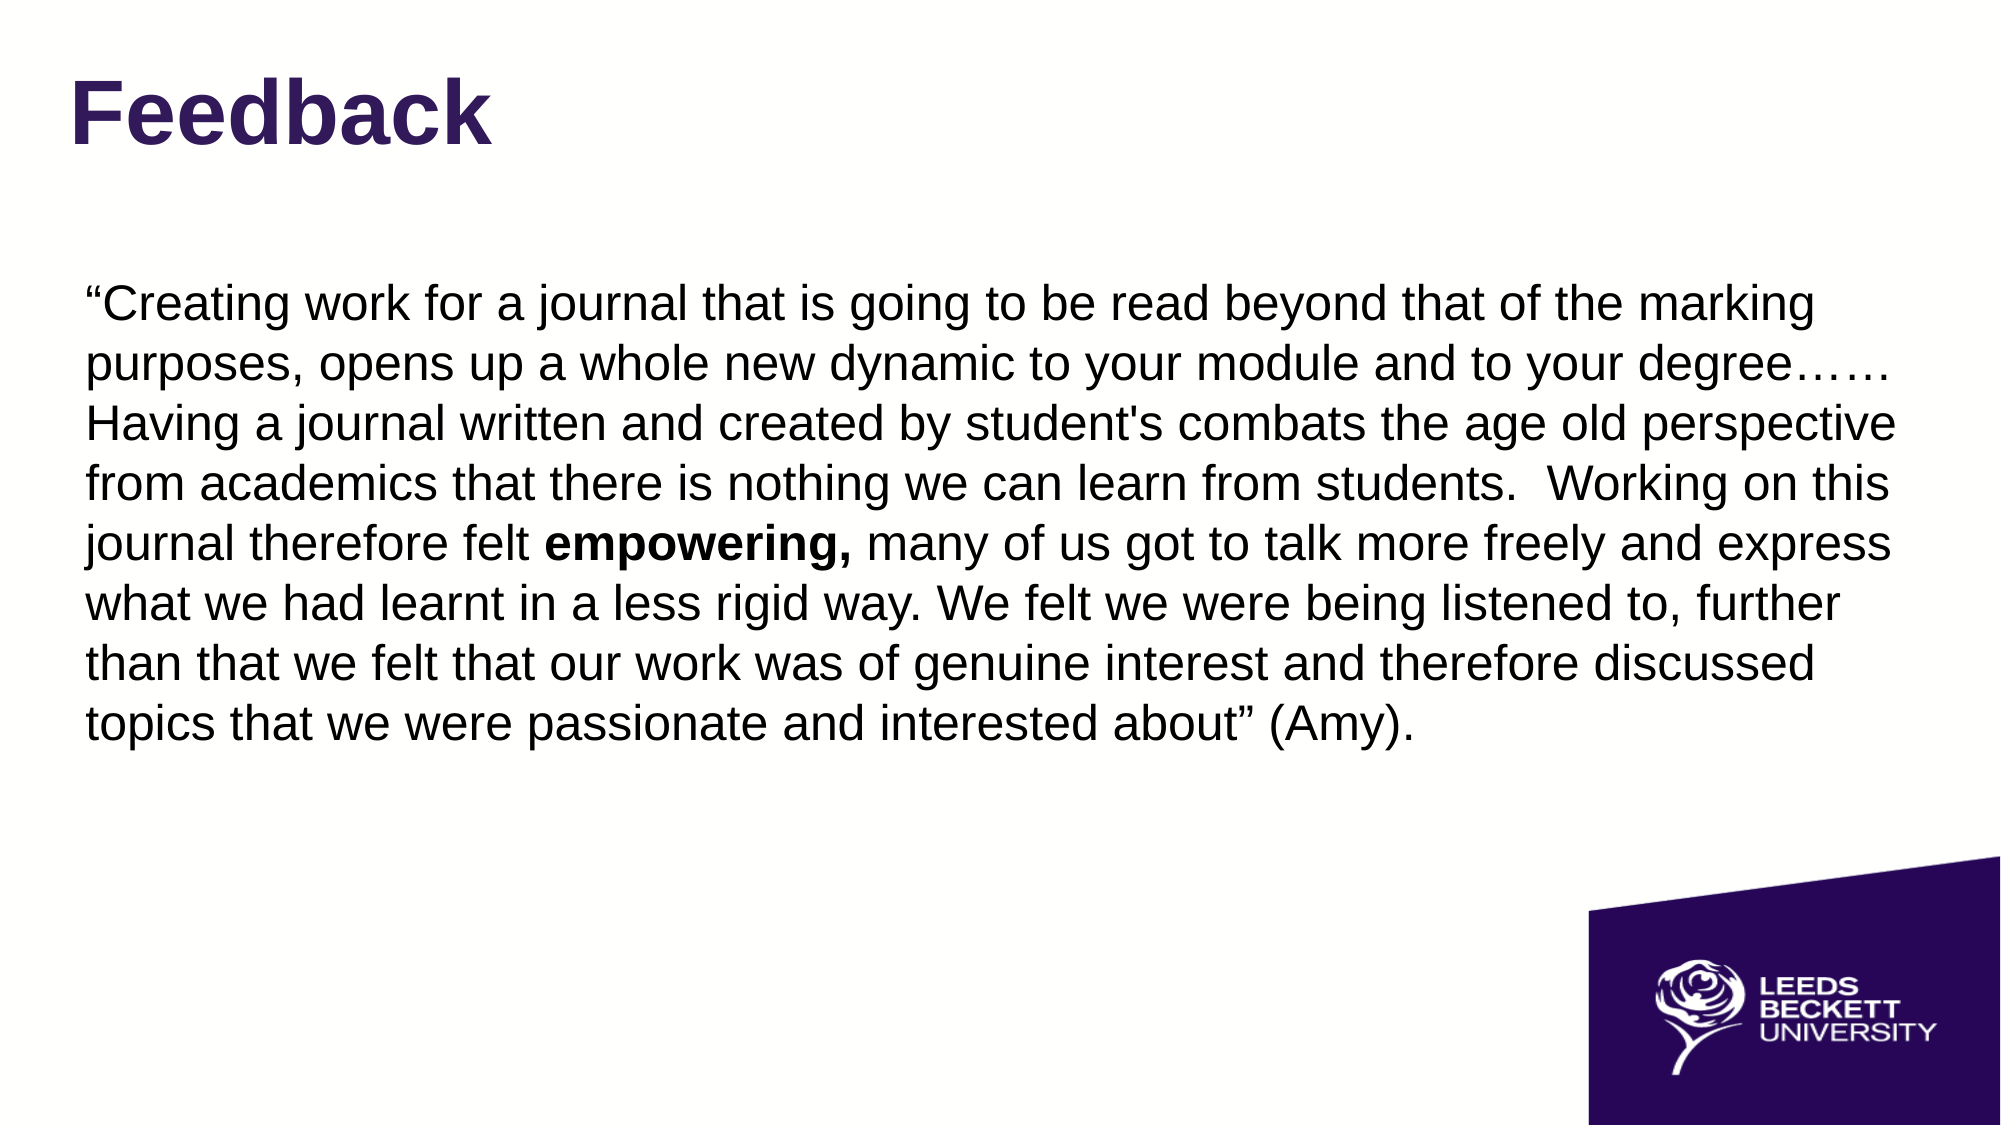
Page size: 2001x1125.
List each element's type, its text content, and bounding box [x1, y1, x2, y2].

list “Creating work for a journal that is going to be read beyond that of the marking purposes, opens up a whole new dynamic to your module and to your degree……Having a journal written and created by student's combats the age old perspective from academics that there is nothing we can learn from students. Working on this journal therefore felt empowering, many of us got to talk more freely and express what we had learnt in a less rigid way. We felt we were being listened to, further than that we felt that our work was of genuine interest and therefore discussed topics that we were passionate and interested about” (Amy). [70, 262, 1956, 1005]
title Feedback [55, 45, 1887, 233]
picture [0, 0, 2001, 1125]
